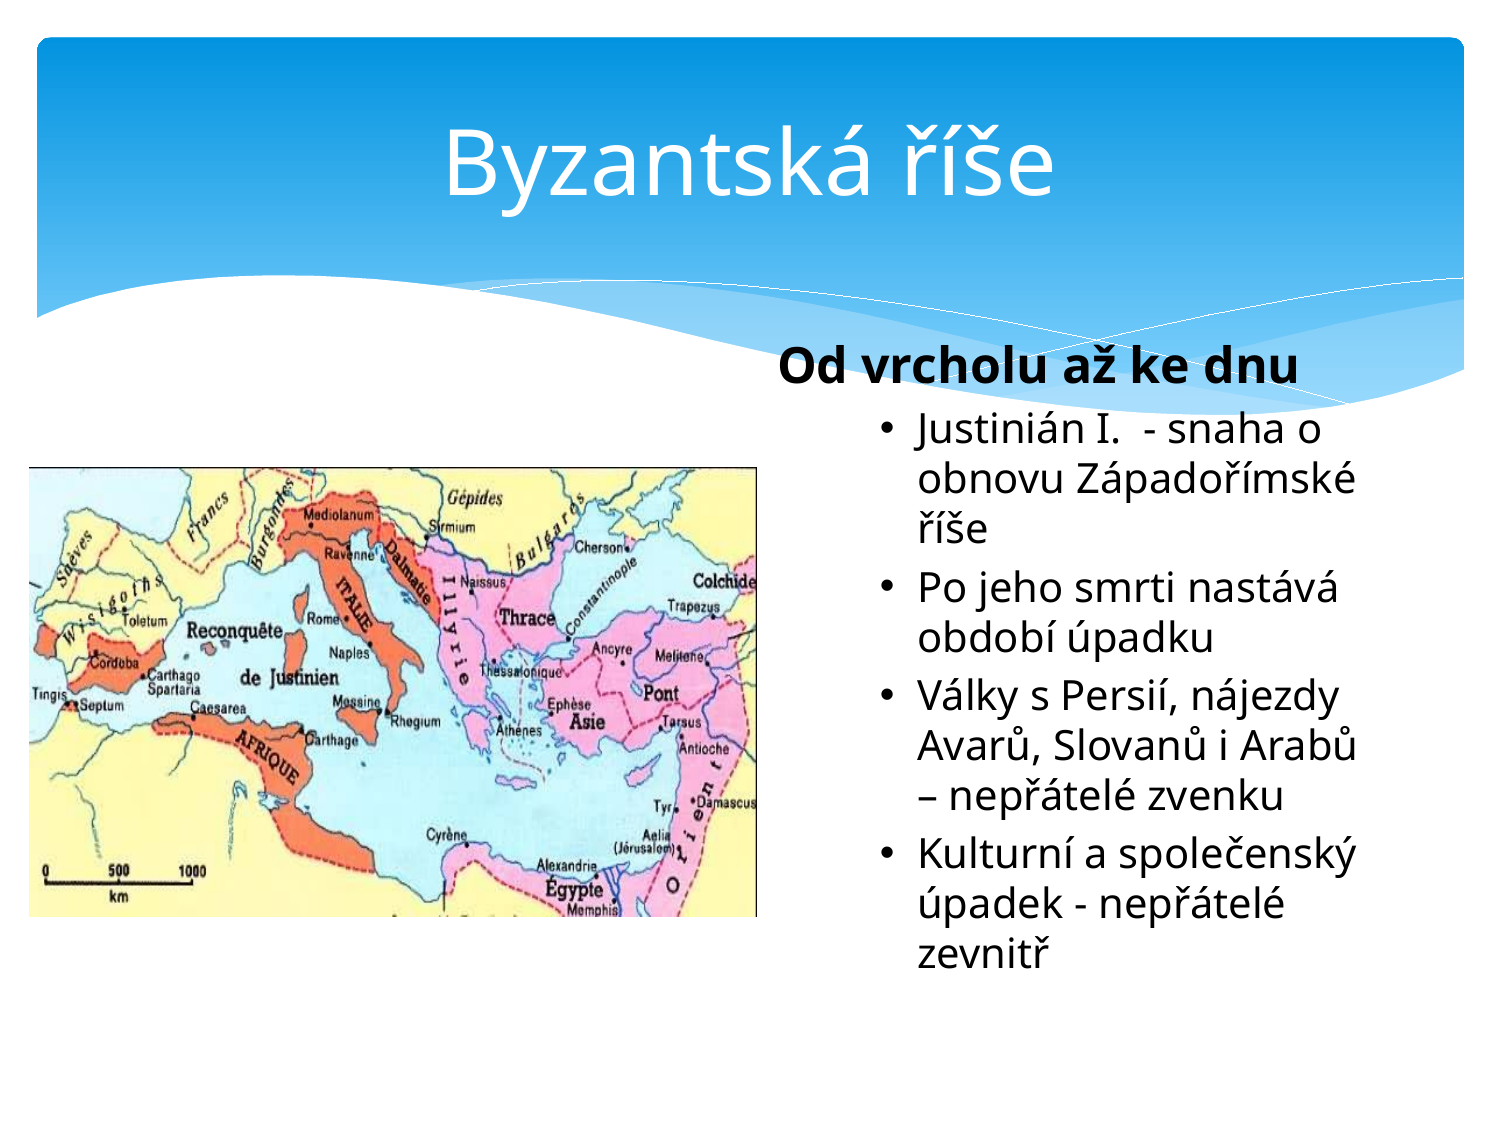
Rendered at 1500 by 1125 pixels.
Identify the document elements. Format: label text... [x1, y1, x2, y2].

list Od vrcholu až ke dnu Justinián I. - snaha o obnovu Západořímské říše Po jeho smrti nastává období úpadku Války s Persií, nájezdy Avarů, Slovanů i Arabů – nepřátelé zvenku Kulturní a společenský úpadek - nepřátelé zevnitř [761, 326, 1389, 1005]
title Byzantská říše [75, 55, 1425, 261]
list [29, 467, 758, 918]
